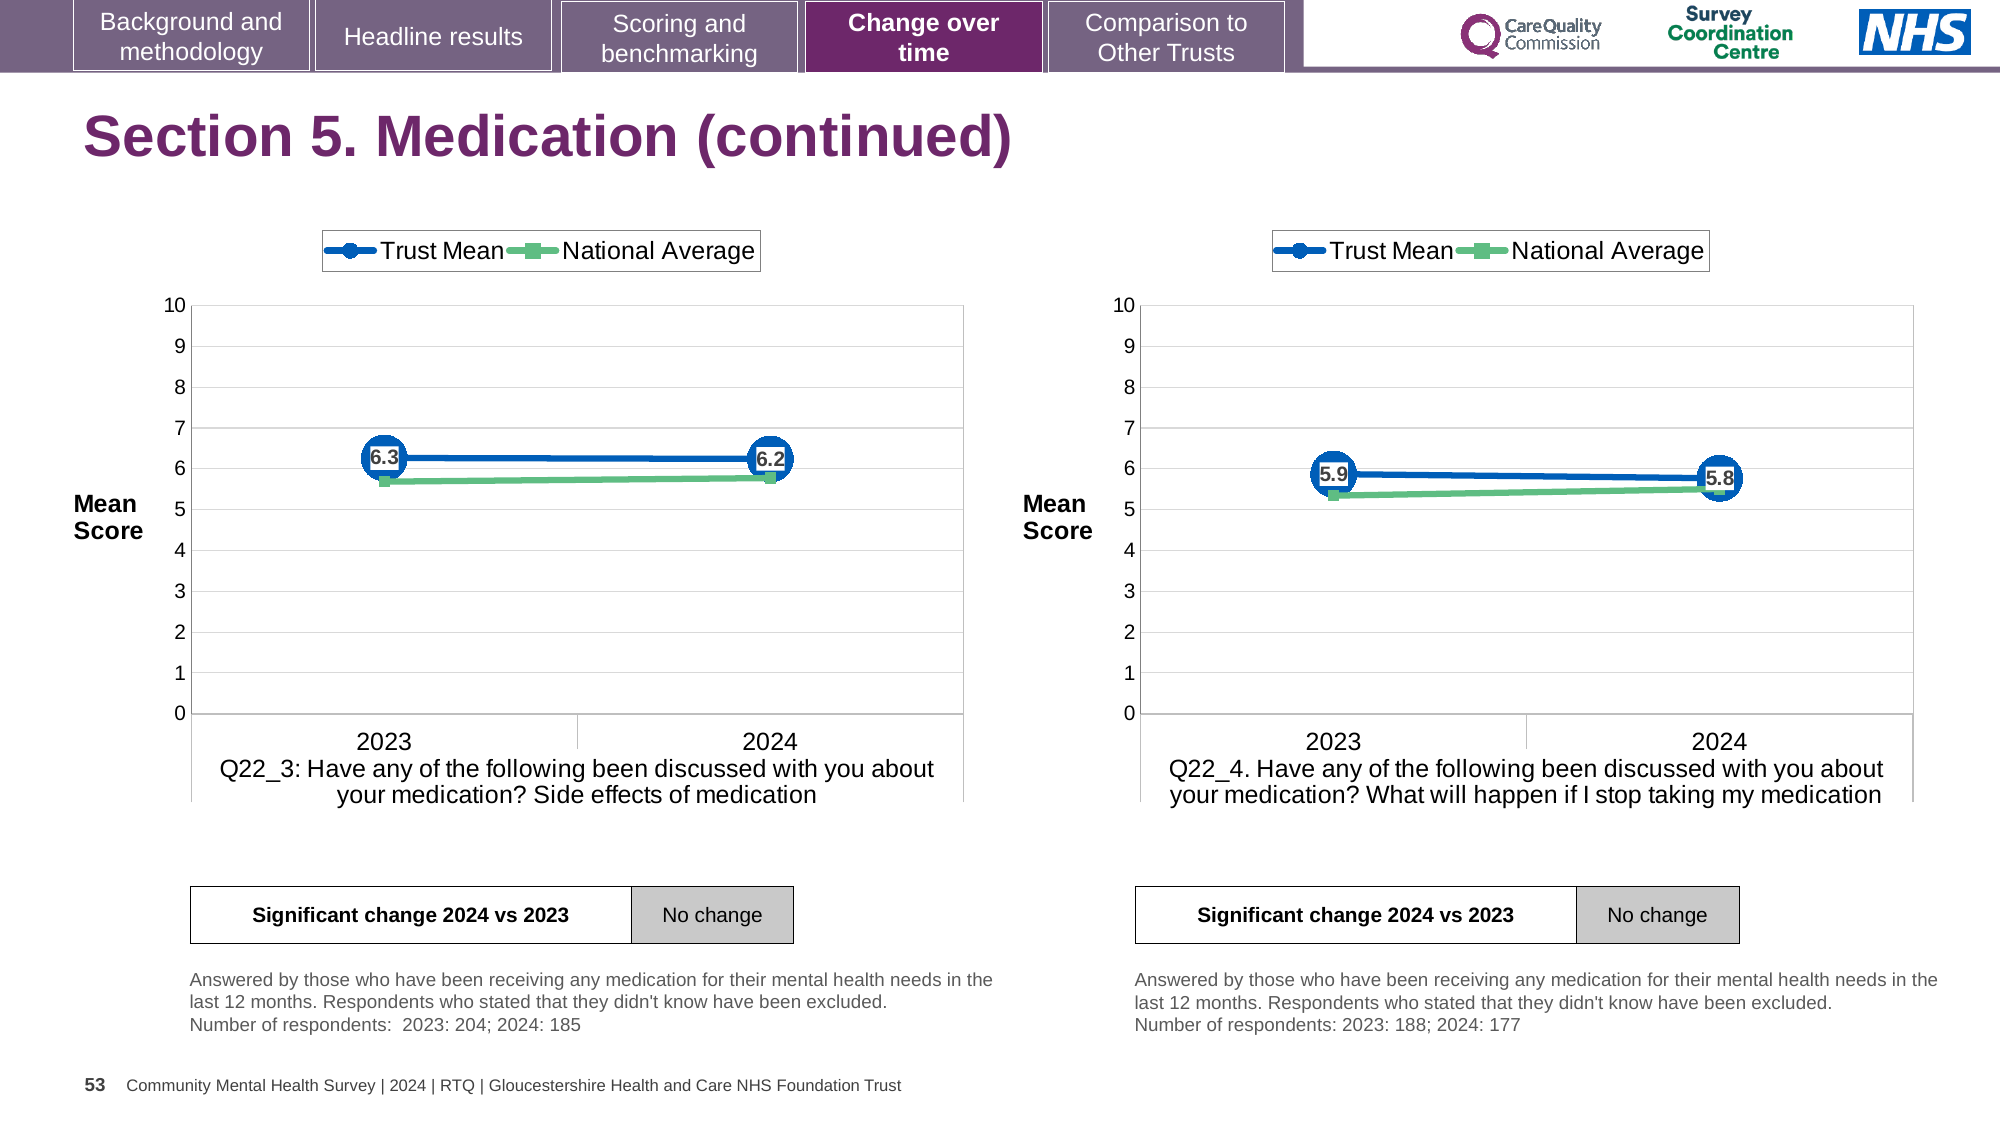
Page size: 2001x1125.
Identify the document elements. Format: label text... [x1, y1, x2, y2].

title Section 5. Medication (continued) [68, 83, 1942, 191]
picture [1460, 13, 1602, 59]
picture [1859, 9, 1971, 55]
text_box 53 [84, 1065, 122, 1125]
picture [1666, 3, 1794, 61]
table_header Significant change 2024 vs 2023 [191, 887, 631, 943]
chart [68, 228, 966, 858]
text_box Answered by those who have been receiving any medication for their mental health needs in the last 12 months. Respondents who stated that they didn't know have been excluded. Number of respondents: 2023: 188; 2024: 177 [1119, 960, 1984, 1066]
table_header Significant change 2024 vs 2023 [1136, 887, 1576, 943]
chart [1018, 228, 1916, 858]
table_header No change [1577, 887, 1739, 943]
table_header No change [632, 887, 793, 943]
text_box Answered by those who have been receiving any medication for their mental health needs in the last 12 months. Respondents who stated that they didn't know have been excluded. Number of respondents: 2023: 204; 2024: 185 [174, 959, 1039, 1043]
